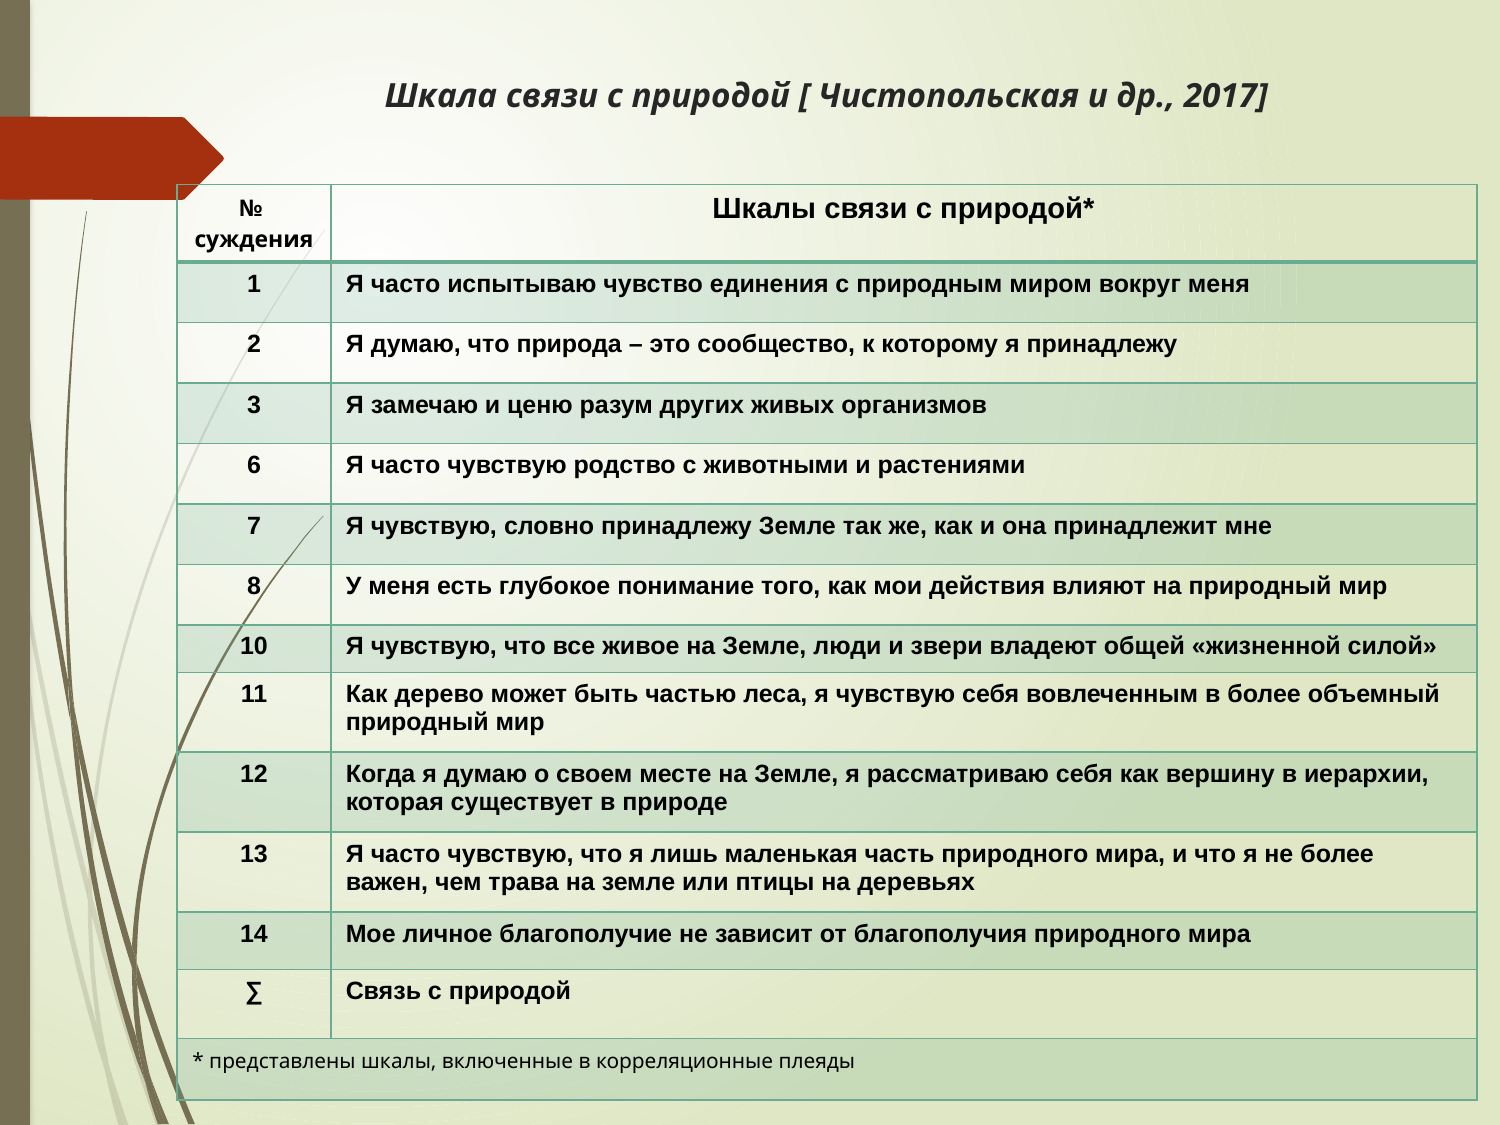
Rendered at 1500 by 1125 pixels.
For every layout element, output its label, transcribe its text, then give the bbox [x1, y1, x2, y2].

table_cell Я замечаю и ценю разум других живых организмов [332, 384, 1476, 443]
table_cell Я часто чувствую, что я лишь маленькая часть природного мира, и что я не более важен, чем трава на земле или птицы на деревьях [332, 833, 1476, 911]
table_cell 12 [178, 753, 330, 831]
table_cell ∑ [178, 970, 330, 1038]
table_cell Я чувствую, что все живое на Земле, люди и звери владеют общей «жизненной силой» [332, 626, 1476, 672]
table_cell Я думаю, что природа – это сообщество, к которому я принадлежу [332, 323, 1476, 382]
table_cell Мое личное благополучие не зависит от благополучия природного мира [332, 913, 1476, 969]
table_cell Я часто испытываю чувство единения с природным миром вокруг меня [332, 264, 1476, 322]
table_cell У меня есть глубокое понимание того, как мои действия влияют на природный мир [332, 565, 1476, 624]
table_cell Я чувствую, словно принадлежу Земле так же, как и она принадлежит мне [332, 505, 1476, 564]
table_cell 7 [178, 505, 330, 564]
table_cell 3 [178, 384, 330, 443]
title Шкала связи с природой [ Чистопольская и др., 2017] [253, 66, 1400, 138]
table_cell 6 [178, 444, 330, 503]
table_cell 14 [178, 913, 330, 969]
table_cell 11 [178, 673, 330, 751]
table_cell * представлены шкалы, включенные в корреляционные плеяды [178, 1039, 1476, 1099]
table_cell Я часто чувствую родство с животными и растениями [332, 444, 1476, 503]
table_cell Как дерево может быть частью леса, я чувствую себя вовлеченным в более объемный природный мир [332, 673, 1476, 751]
table_cell 8 [178, 565, 330, 624]
table_cell 10 [178, 626, 330, 672]
table_header Шкалы связи с природой* [332, 185, 1476, 260]
table_cell 13 [178, 833, 330, 911]
table_cell Связь с природой [332, 970, 1476, 1038]
table_header № суждения [178, 185, 330, 260]
table_cell 2 [178, 323, 330, 382]
table_cell 1 [178, 264, 330, 322]
table_cell Когда я думаю о своем месте на Земле, я рассматриваю себя как вершину в иерархии, которая существует в природе [332, 753, 1476, 831]
